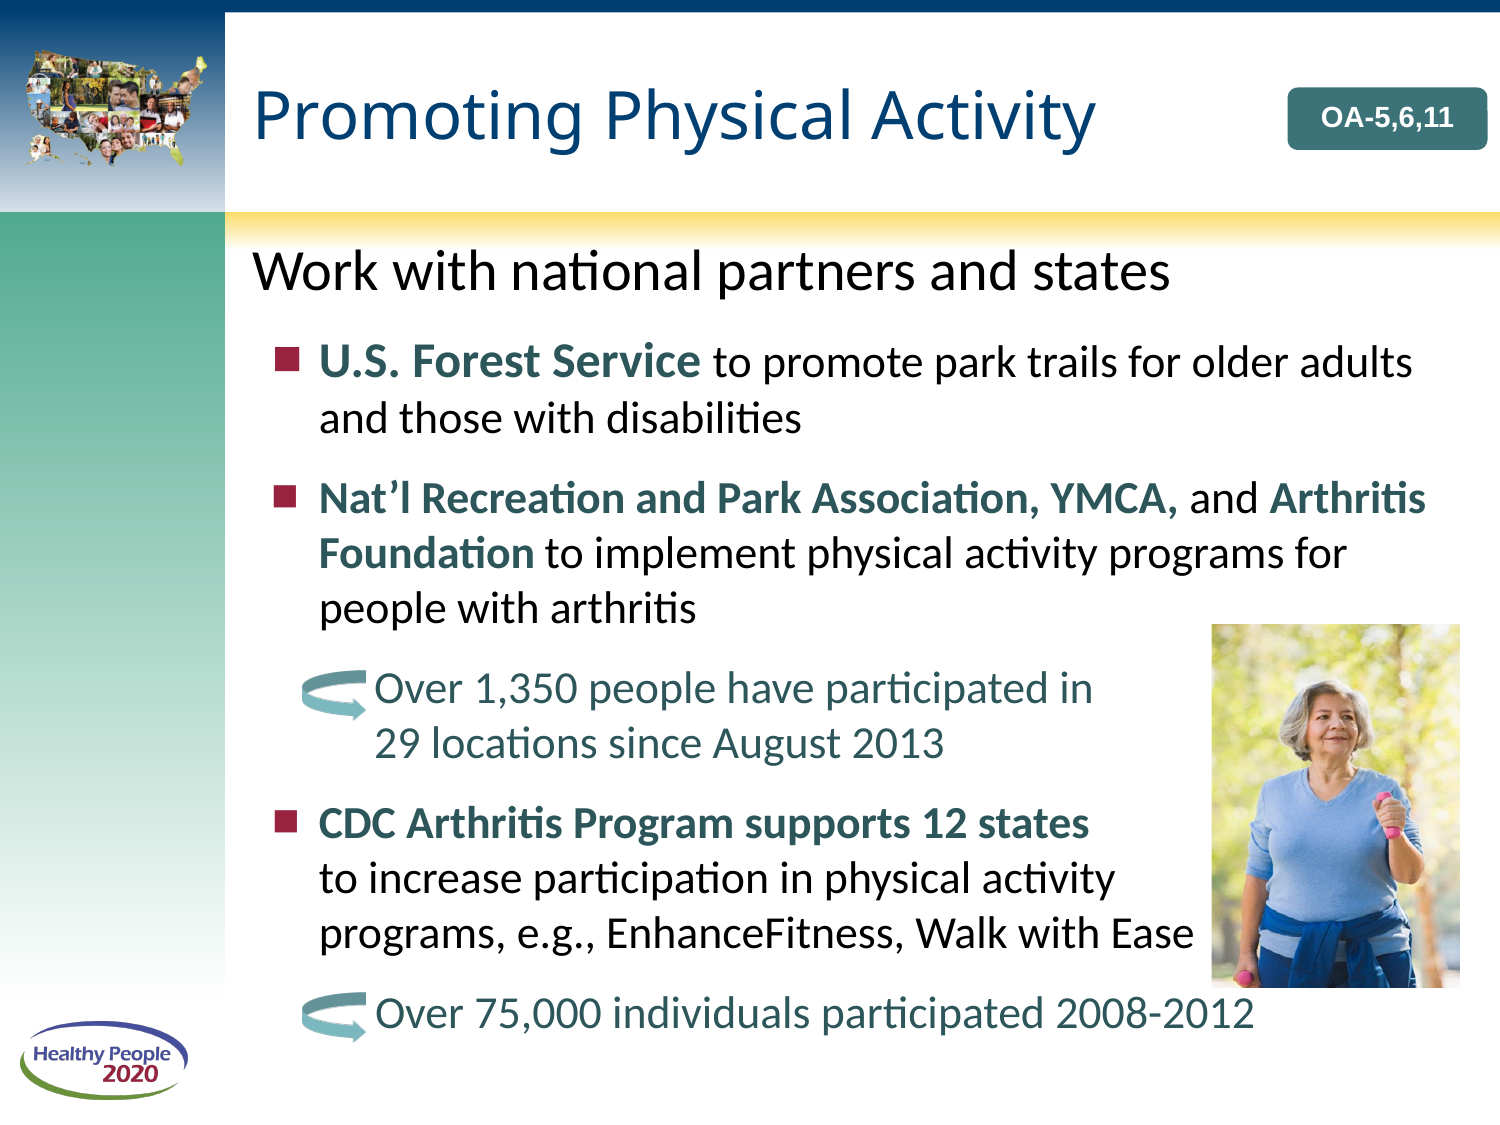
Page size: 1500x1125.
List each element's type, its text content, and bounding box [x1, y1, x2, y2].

picture [24, 50, 208, 169]
list Work with national partners and states U.S. Forest Service to promote park trails for older adults and those with disabilities Nat’l Recreation and Park Association, YMCA, and Arthritis Foundation to implement physical activity programs for people with arthritis Over 1,350 people have participated in 29 locations since August 2013 CDC Arthritis Program supports 12 states to increase participation in physical activity programs, e.g., EnhanceFitness, Walk with Ease Over 75,000 individuals participated 2008-2012 [237, 224, 1462, 1101]
title Promoting Physical Activity [237, 24, 1489, 201]
picture [1211, 624, 1461, 988]
picture [300, 670, 366, 722]
picture [20, 1021, 188, 1100]
picture [300, 991, 366, 1043]
